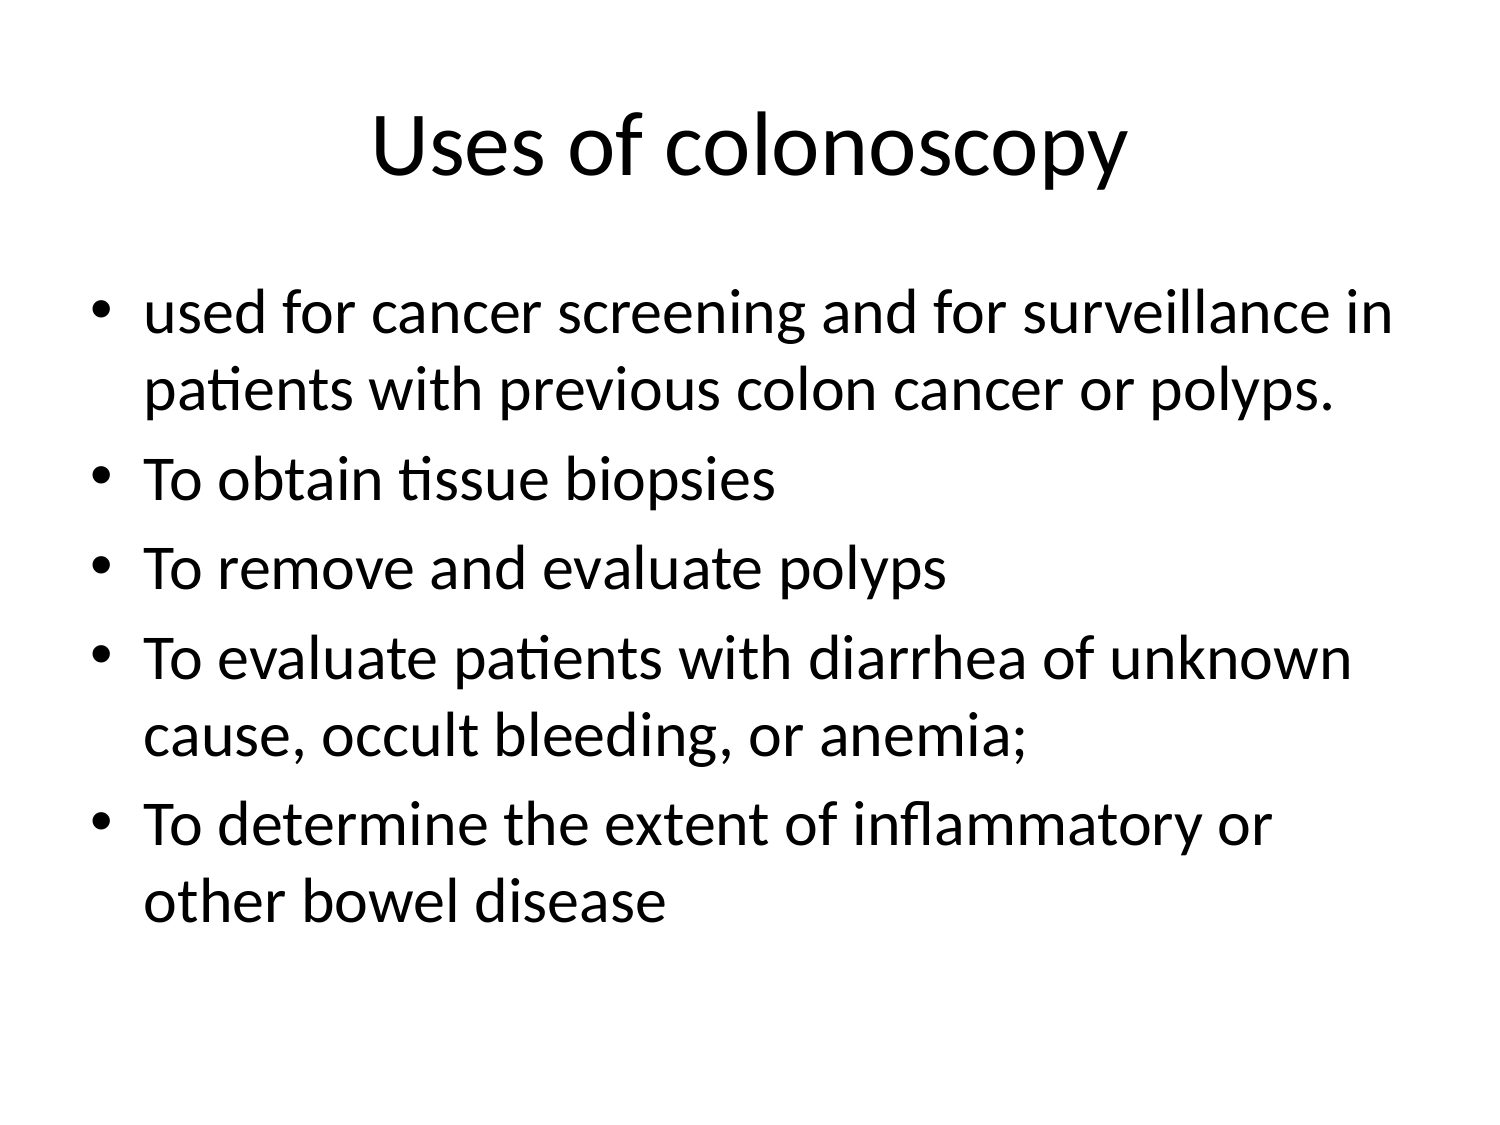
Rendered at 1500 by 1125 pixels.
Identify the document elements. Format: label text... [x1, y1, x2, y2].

list used for cancer screening and for surveillance in patients with previous colon cancer or polyps. To obtain tissue biopsies To remove and evaluate polyps To evaluate patients with diarrhea of unknown cause, occult bleeding, or anemia; To determine the extent of inflammatory or other bowel disease [75, 262, 1425, 1005]
title Uses of colonoscopy [75, 45, 1425, 233]
